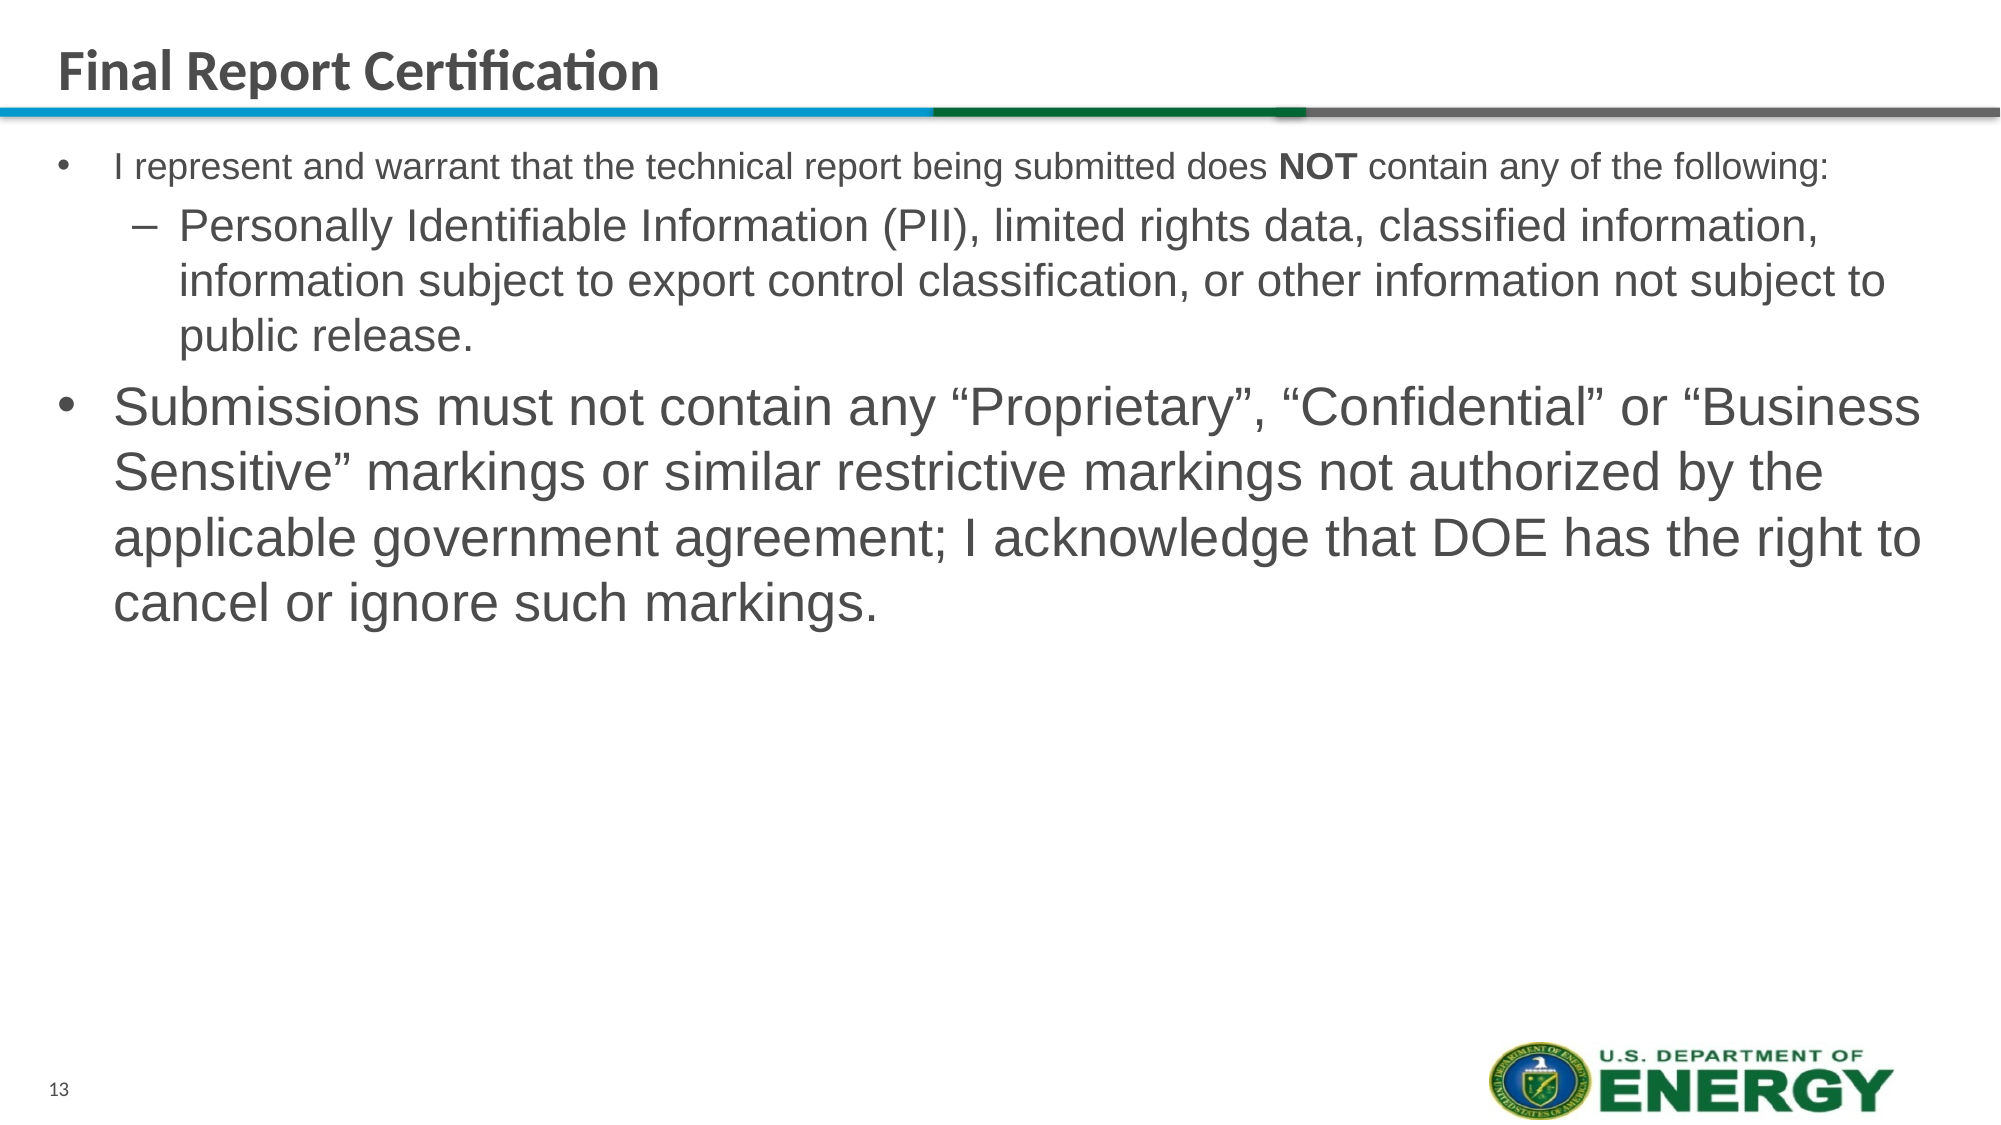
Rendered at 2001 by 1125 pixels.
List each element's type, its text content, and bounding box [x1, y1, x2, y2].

title Final Report Certification [43, 0, 1952, 134]
picture [1489, 1042, 1894, 1120]
list I represent and warrant that the technical report being submitted does NOT contain any of the following: Personally Identifiable Information (PII), limited rights data, classified information, information subject to export control classification, or other information not subject to public release. Submissions must not contain any “Proprietary”, “Confidential” or “Business Sensitive” markings or similar restrictive markings not authorized by the applicable government agreement; I acknowledge that DOE has the right to cancel or ignore such markings. [41, 134, 1952, 1041]
